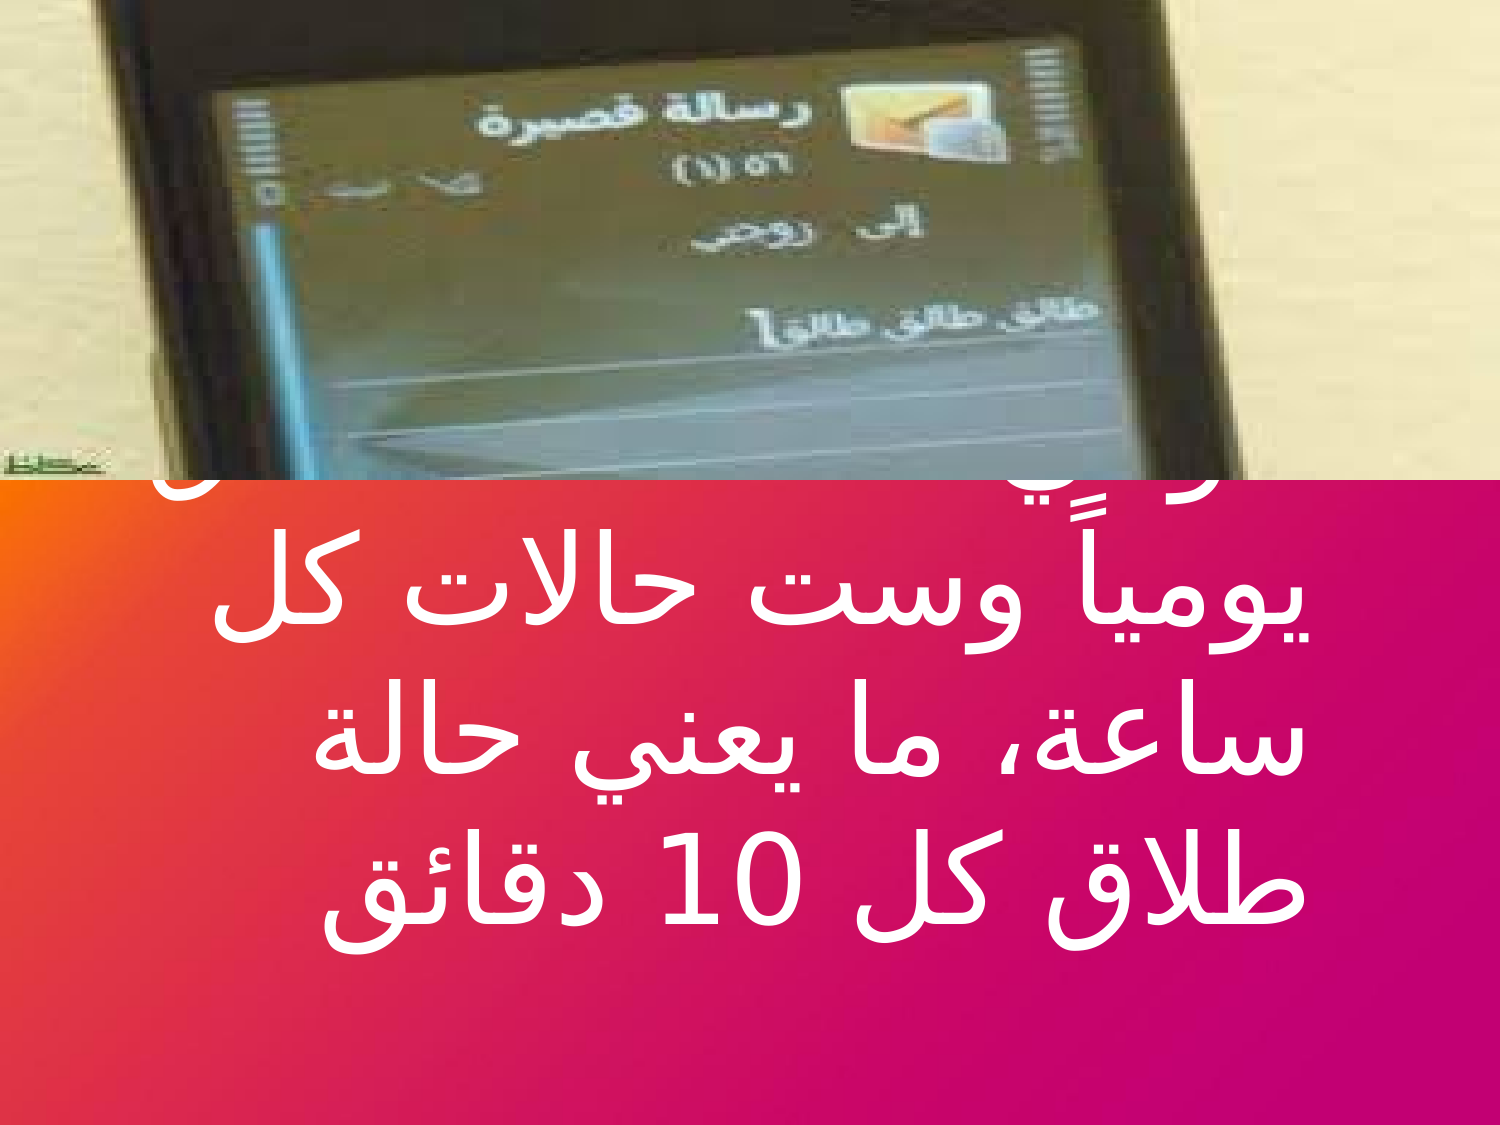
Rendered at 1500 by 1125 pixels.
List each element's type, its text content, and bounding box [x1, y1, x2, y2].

picture [0, 0, 1500, 1125]
title حوالي 145 حالة طلاق يومياً وست حالات كل ساعة، ما يعني حالة طلاق كل 10 دقائق [62, 489, 1329, 965]
